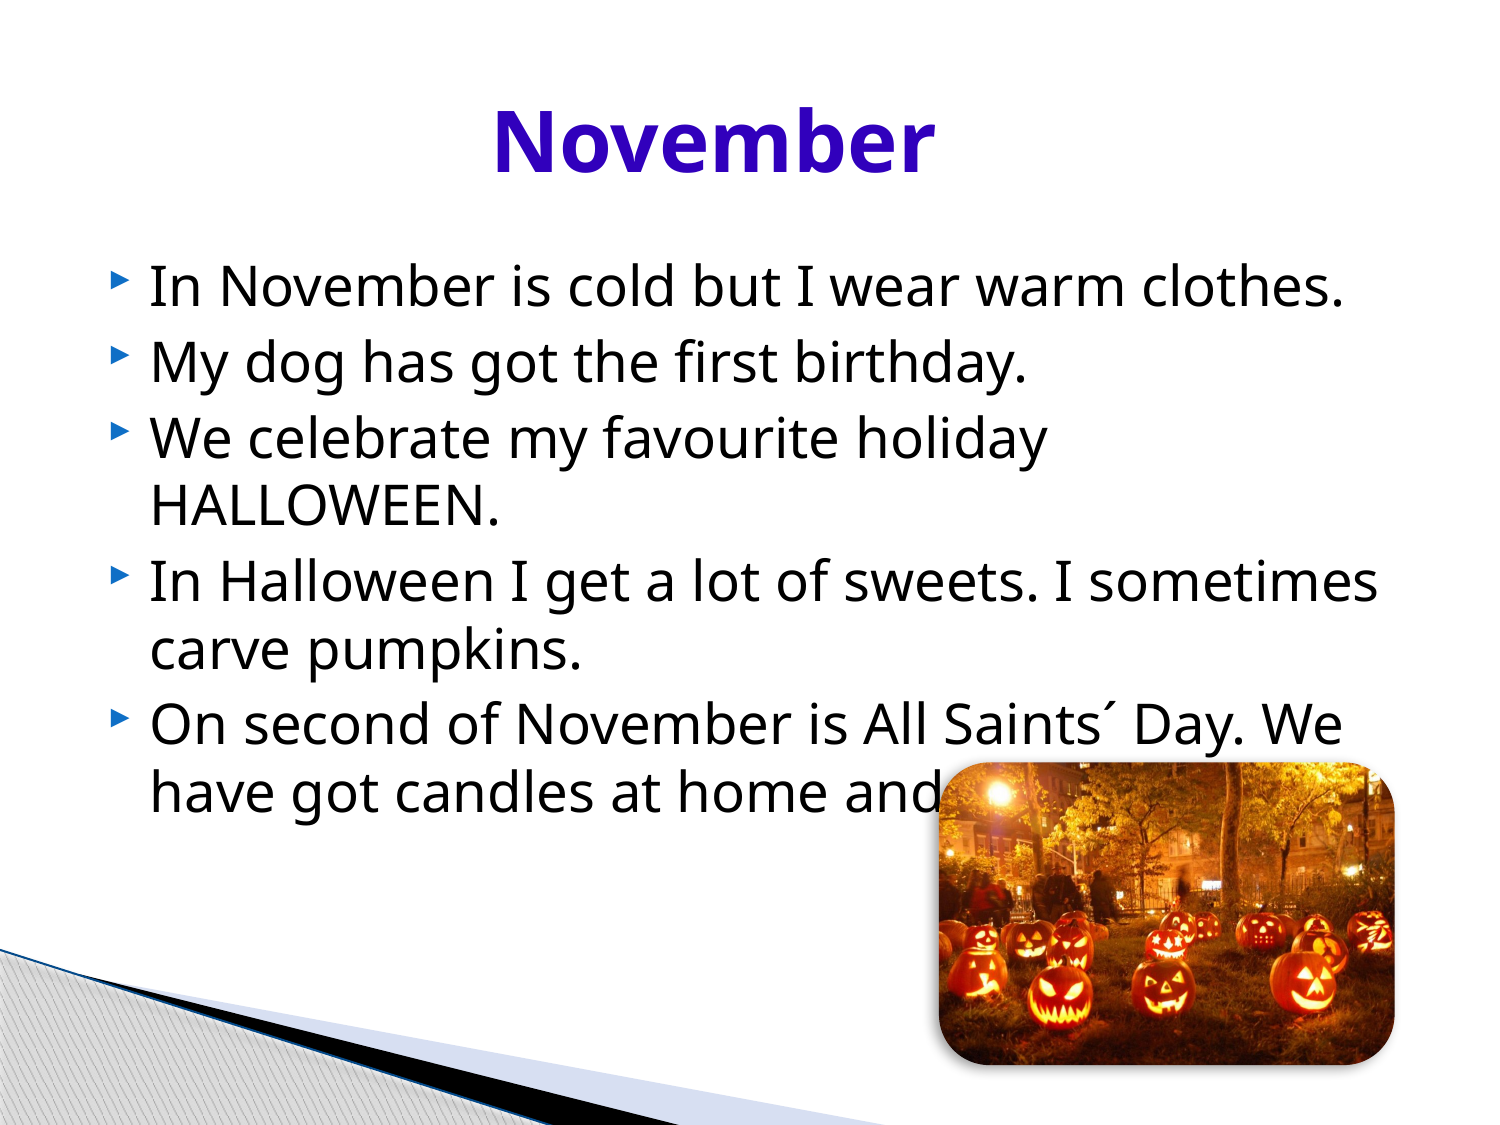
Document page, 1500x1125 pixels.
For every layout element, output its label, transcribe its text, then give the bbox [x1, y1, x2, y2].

title November [75, 45, 1425, 233]
list In November is cold but I wear warm clothes. My dog has got the first birthday. We celebrate my favourite holiday HALLOWEEN. In Halloween I get a lot of sweets. I sometimes carve pumpkins. On second of November is All Saints´ Day. We have got candles at home and visit cemeteries. [75, 243, 1425, 986]
picture [938, 762, 1395, 1066]
